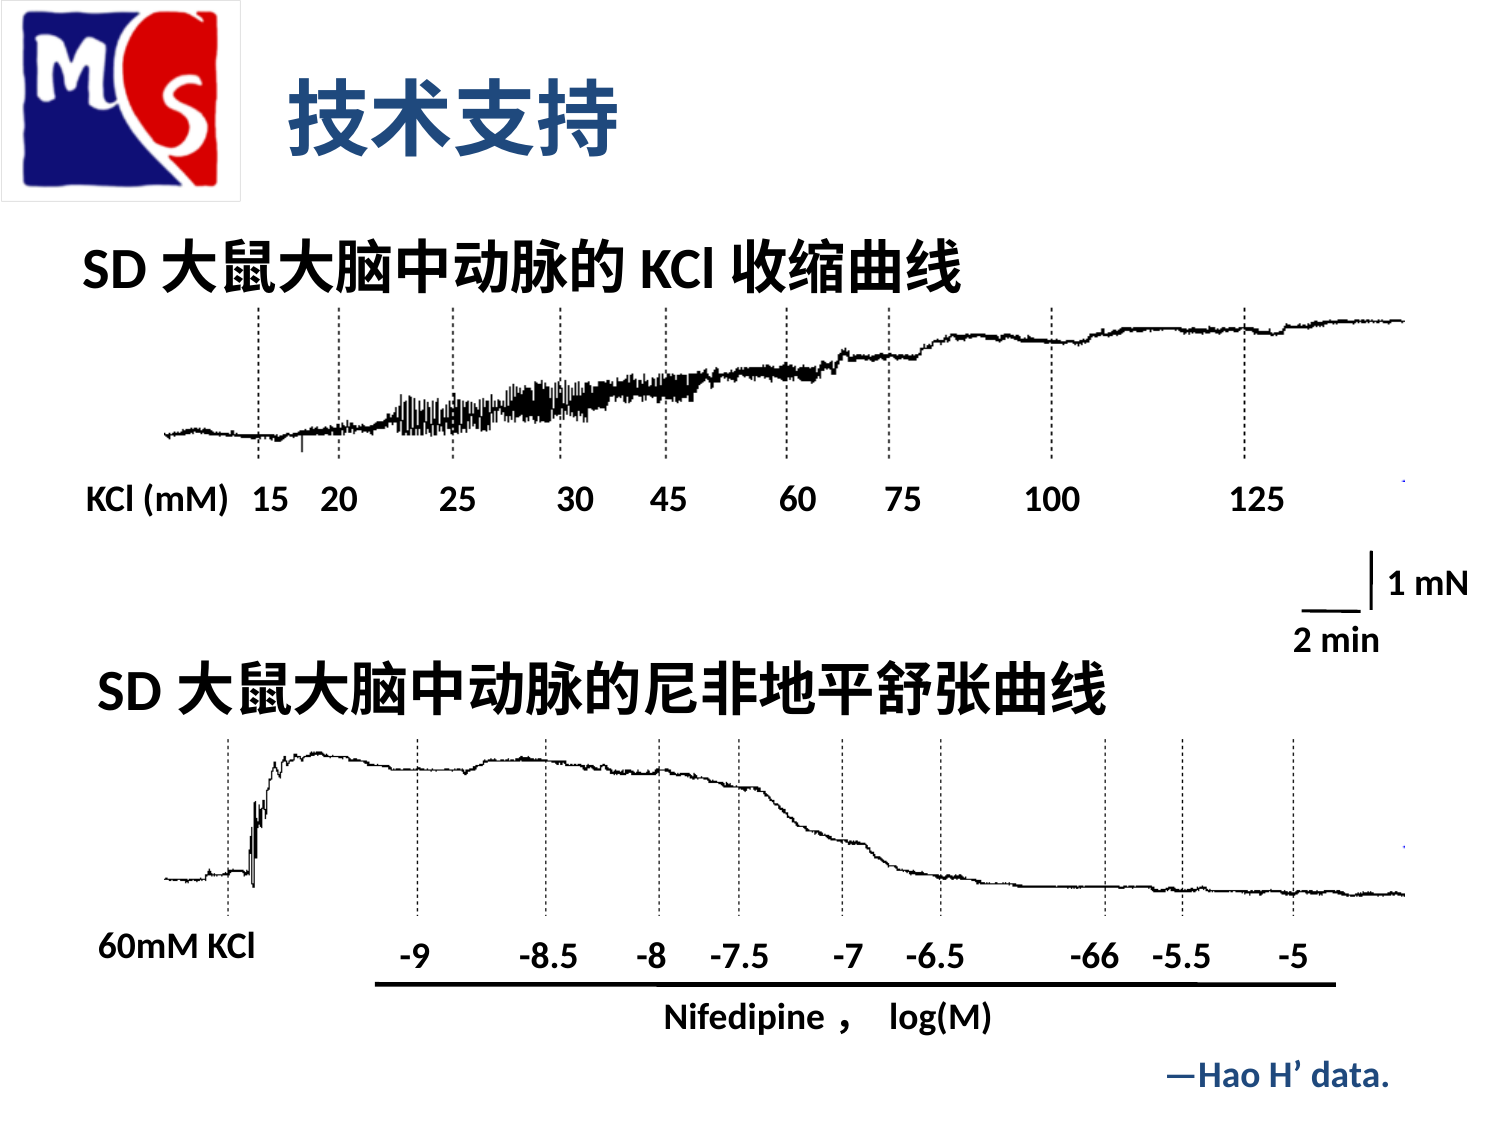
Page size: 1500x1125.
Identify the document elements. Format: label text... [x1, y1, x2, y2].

text_box SD大鼠大脑中动脉的尼非地平舒张曲线 [82, 644, 1123, 730]
text_box Nifedipine， log(M) [648, 994, 1008, 1045]
text_box 1 mN [1371, 550, 1485, 611]
text_box 45 [634, 491, 703, 527]
text_box -8.5 [504, 924, 594, 982]
text_box —Hao H’ data. [1066, 1042, 1489, 1103]
text_box -7 [818, 924, 879, 982]
text_box -8 [621, 924, 682, 982]
text_box 20 [305, 491, 373, 527]
text_box 60mM KCl [83, 913, 271, 974]
text_box SD大鼠大脑中动脉的KCl收缩曲线 [67, 222, 978, 308]
text_box -5 [1263, 924, 1324, 982]
text_box KCl (mM) [71, 466, 245, 527]
text_box -9 [384, 924, 445, 982]
text_box 15 [245, 491, 305, 527]
picture [0, 0, 242, 203]
text_box -6.5 [891, 924, 981, 982]
text_box -66 [1055, 924, 1135, 982]
text_box 25 [423, 491, 492, 527]
picture [163, 304, 1405, 482]
text_box 2 min [1278, 607, 1396, 668]
text_box -5.5 [1137, 924, 1227, 982]
text_box 60 [763, 491, 832, 527]
picture [163, 737, 1405, 916]
text_box 30 [541, 491, 609, 527]
text_box 100 [1008, 491, 1096, 527]
text_box 125 [1213, 491, 1301, 527]
text_box 75 [869, 491, 937, 527]
text_box 技术支持 [272, 58, 635, 174]
text_box -7.5 [695, 924, 785, 982]
